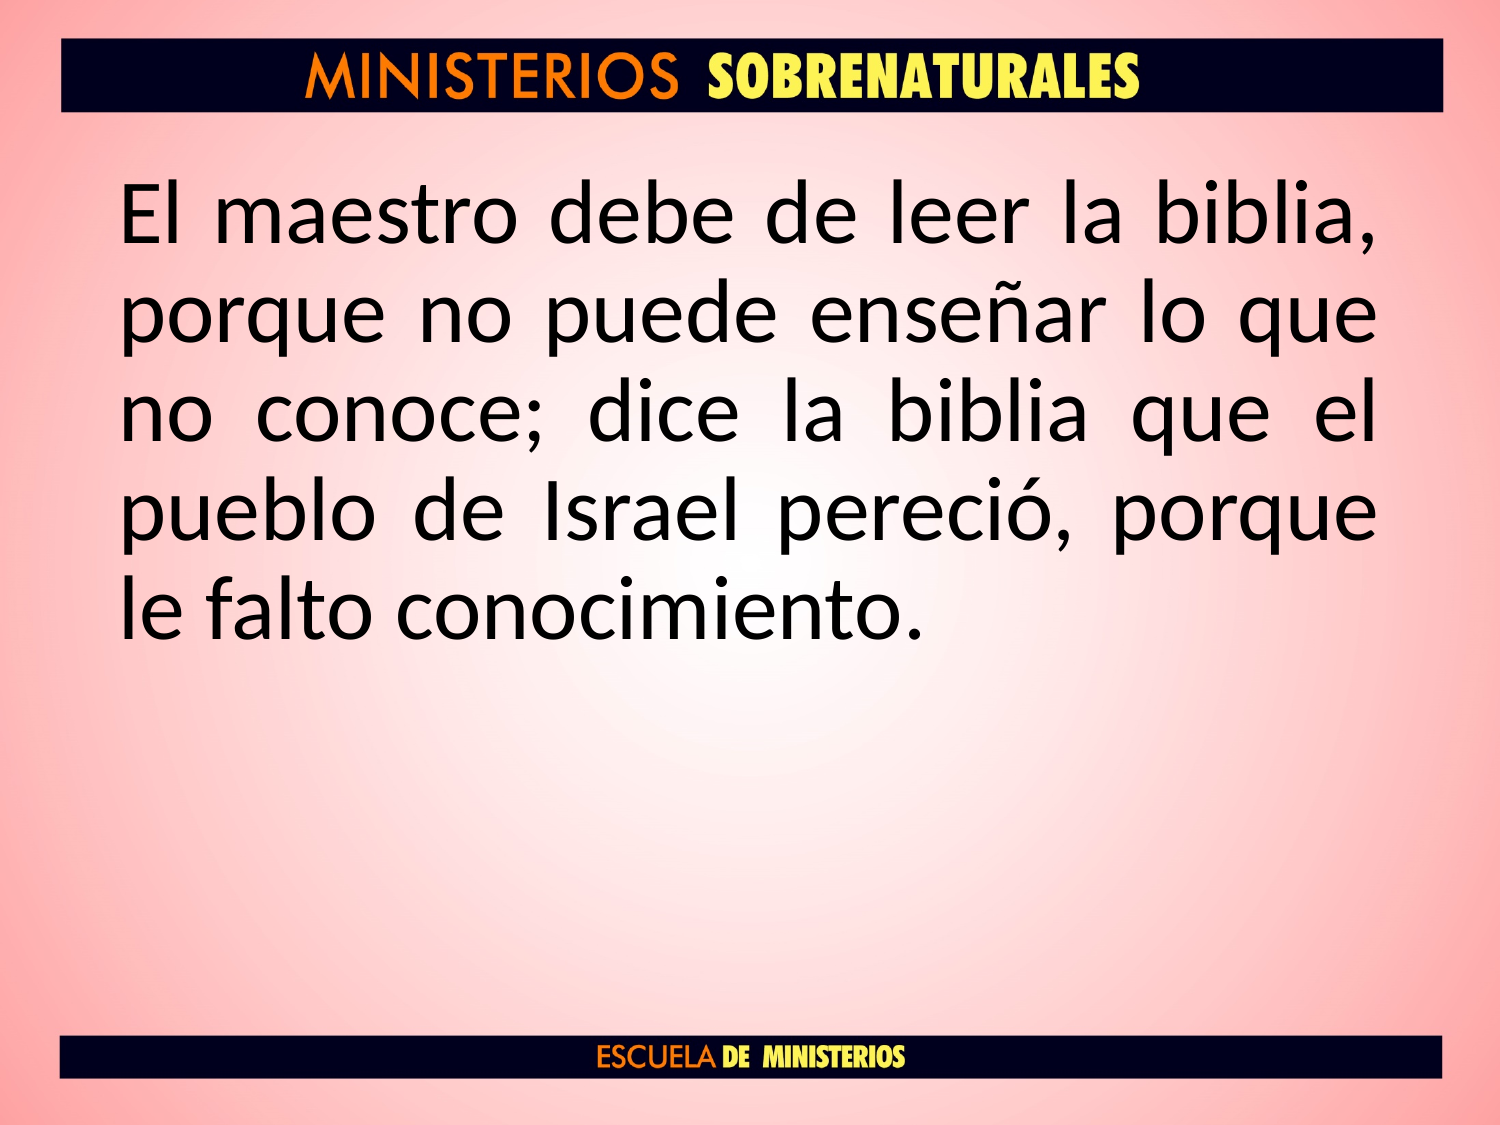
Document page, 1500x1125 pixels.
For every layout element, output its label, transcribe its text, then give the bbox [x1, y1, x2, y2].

list El maestro debe de leer la biblia, porque no puede enseñar lo que no conoce; dice la biblia que el pueblo de Israel pereció, porque le falto conocimiento. [103, 156, 1397, 1014]
picture [0, 0, 1500, 1125]
